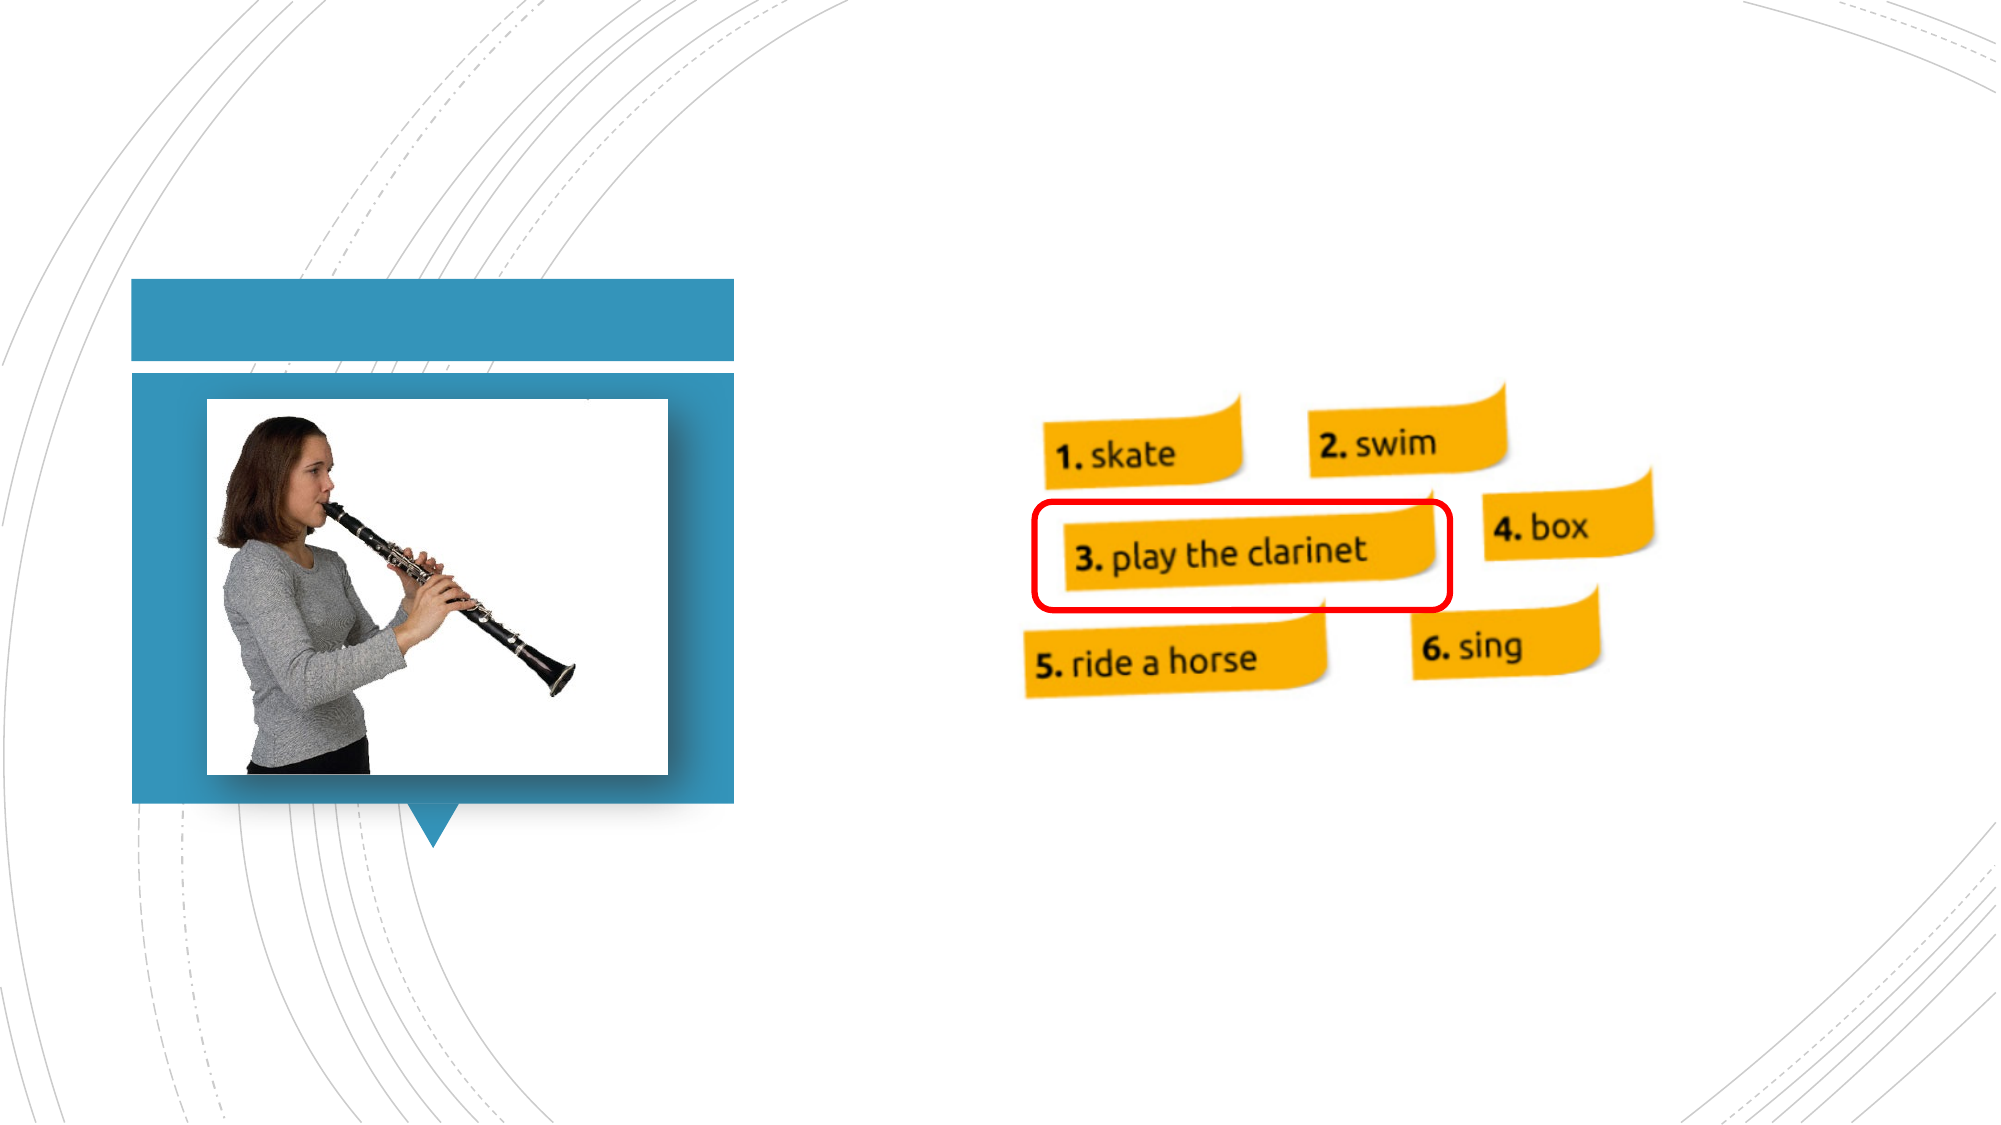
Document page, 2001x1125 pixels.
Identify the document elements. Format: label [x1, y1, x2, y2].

picture [206, 398, 668, 776]
picture [985, 372, 1694, 740]
